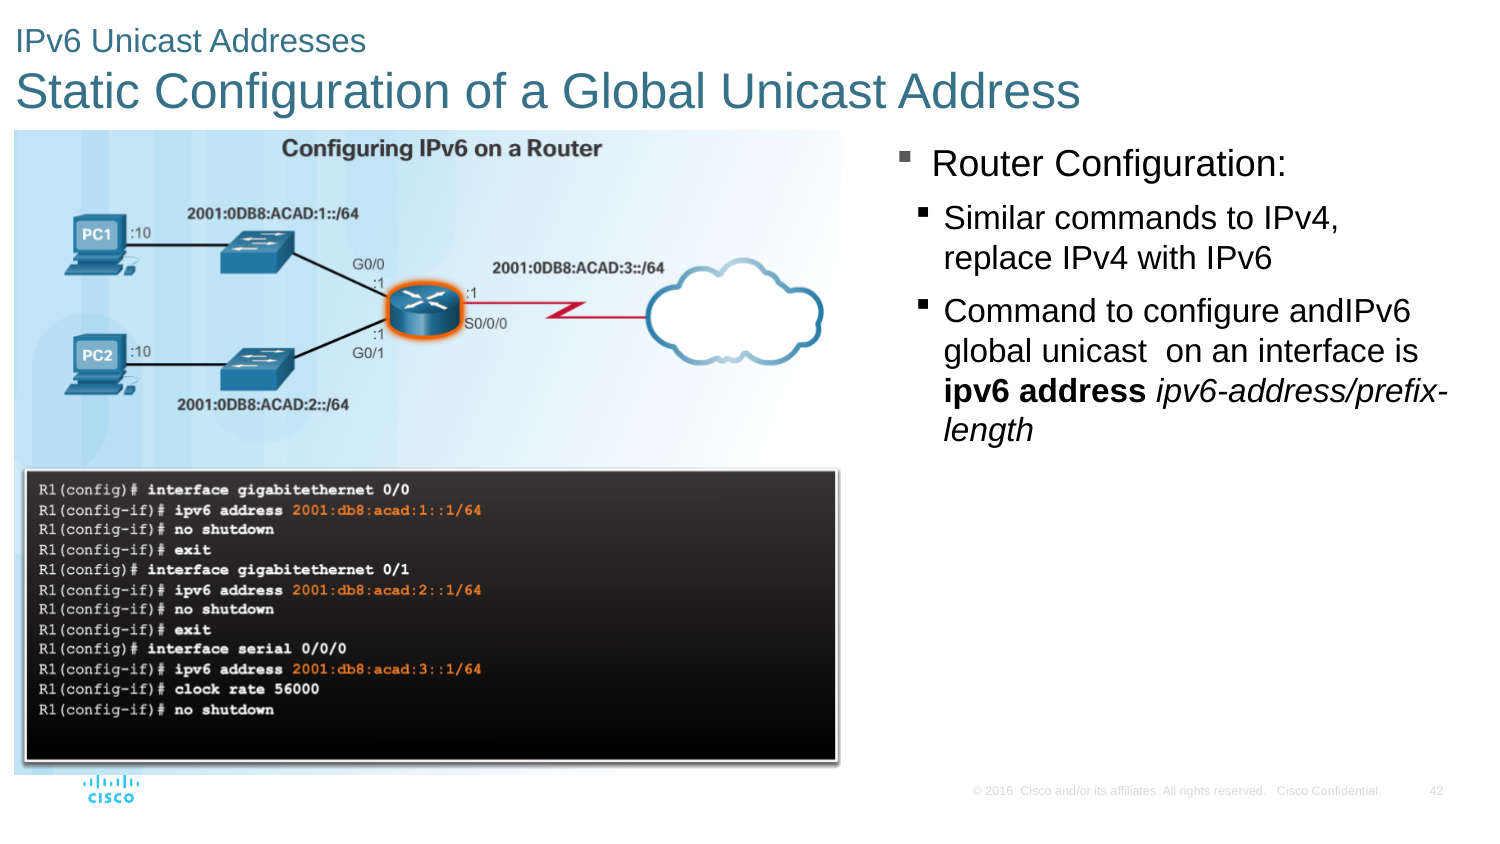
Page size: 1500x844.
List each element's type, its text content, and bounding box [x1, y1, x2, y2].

title IPv6 Unicast Addresses Static Configuration of a Global Unicast Address [0, 6, 1500, 131]
list Router Configuration: Similar commands to IPv4, replace IPv4 with IPv6 Command to configure andIPv6 global unicast on an interface is ipv6 address ipv6-address/prefix-length [858, 131, 1466, 775]
picture [14, 130, 842, 775]
